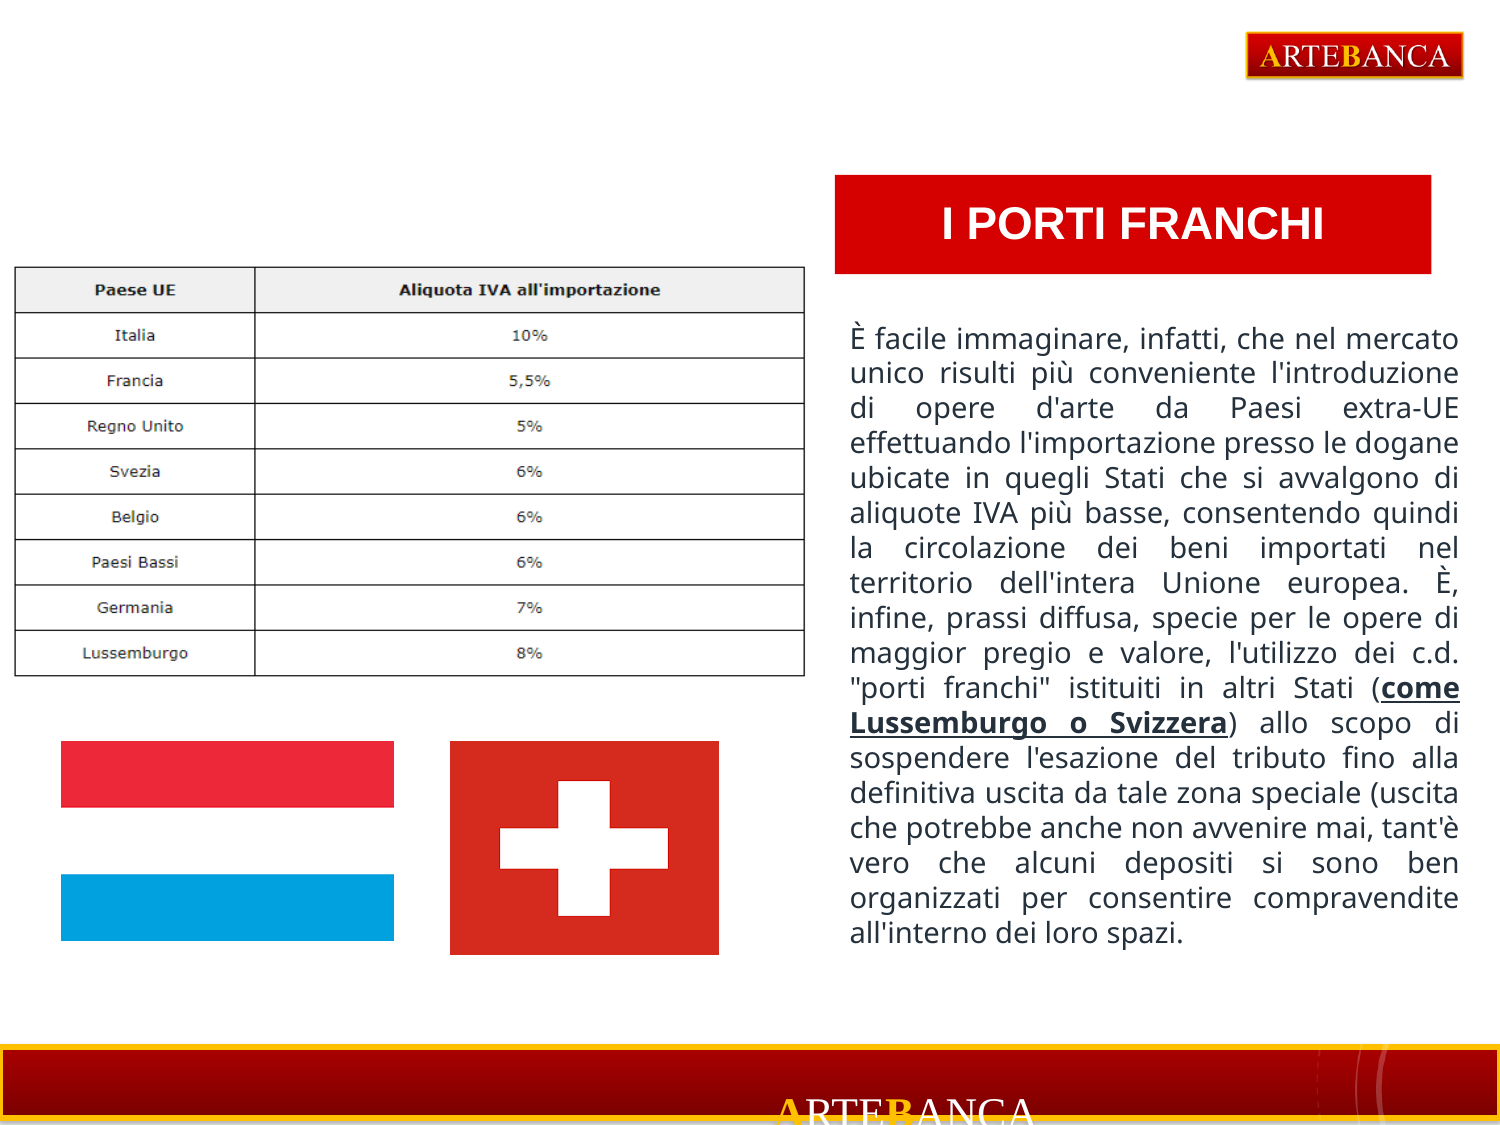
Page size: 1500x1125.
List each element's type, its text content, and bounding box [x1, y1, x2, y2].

title I PORTI FRANCHI [834, 174, 1432, 275]
picture [0, 0, 1500, 1125]
list È facile immaginare, infatti, che nel mercato unico risulti più conveniente l'introduzione di opere d'arte da Paesi extra-UE effettuando l'importazione presso le dogane ubicate in quegli Stati che si avvalgono di aliquote IVA più basse, consentendo quindi la circolazione dei beni importati nel territorio dell'intera Unione europea. È, infine, prassi diffusa, specie per le opere di maggior pregio e valore, l'utilizzo dei c.d. "porti franchi" istituiti in altri Stati (come Lussemburgo o Svizzera) allo scopo di sospendere l'esazione del tributo fino alla definitiva uscita da tale zona speciale (uscita che potrebbe anche non avvenire mai, tant'è vero che alcuni depositi si sono ben organizzati per consentire compravendite all'interno dei loro spazi. [834, 312, 1475, 883]
